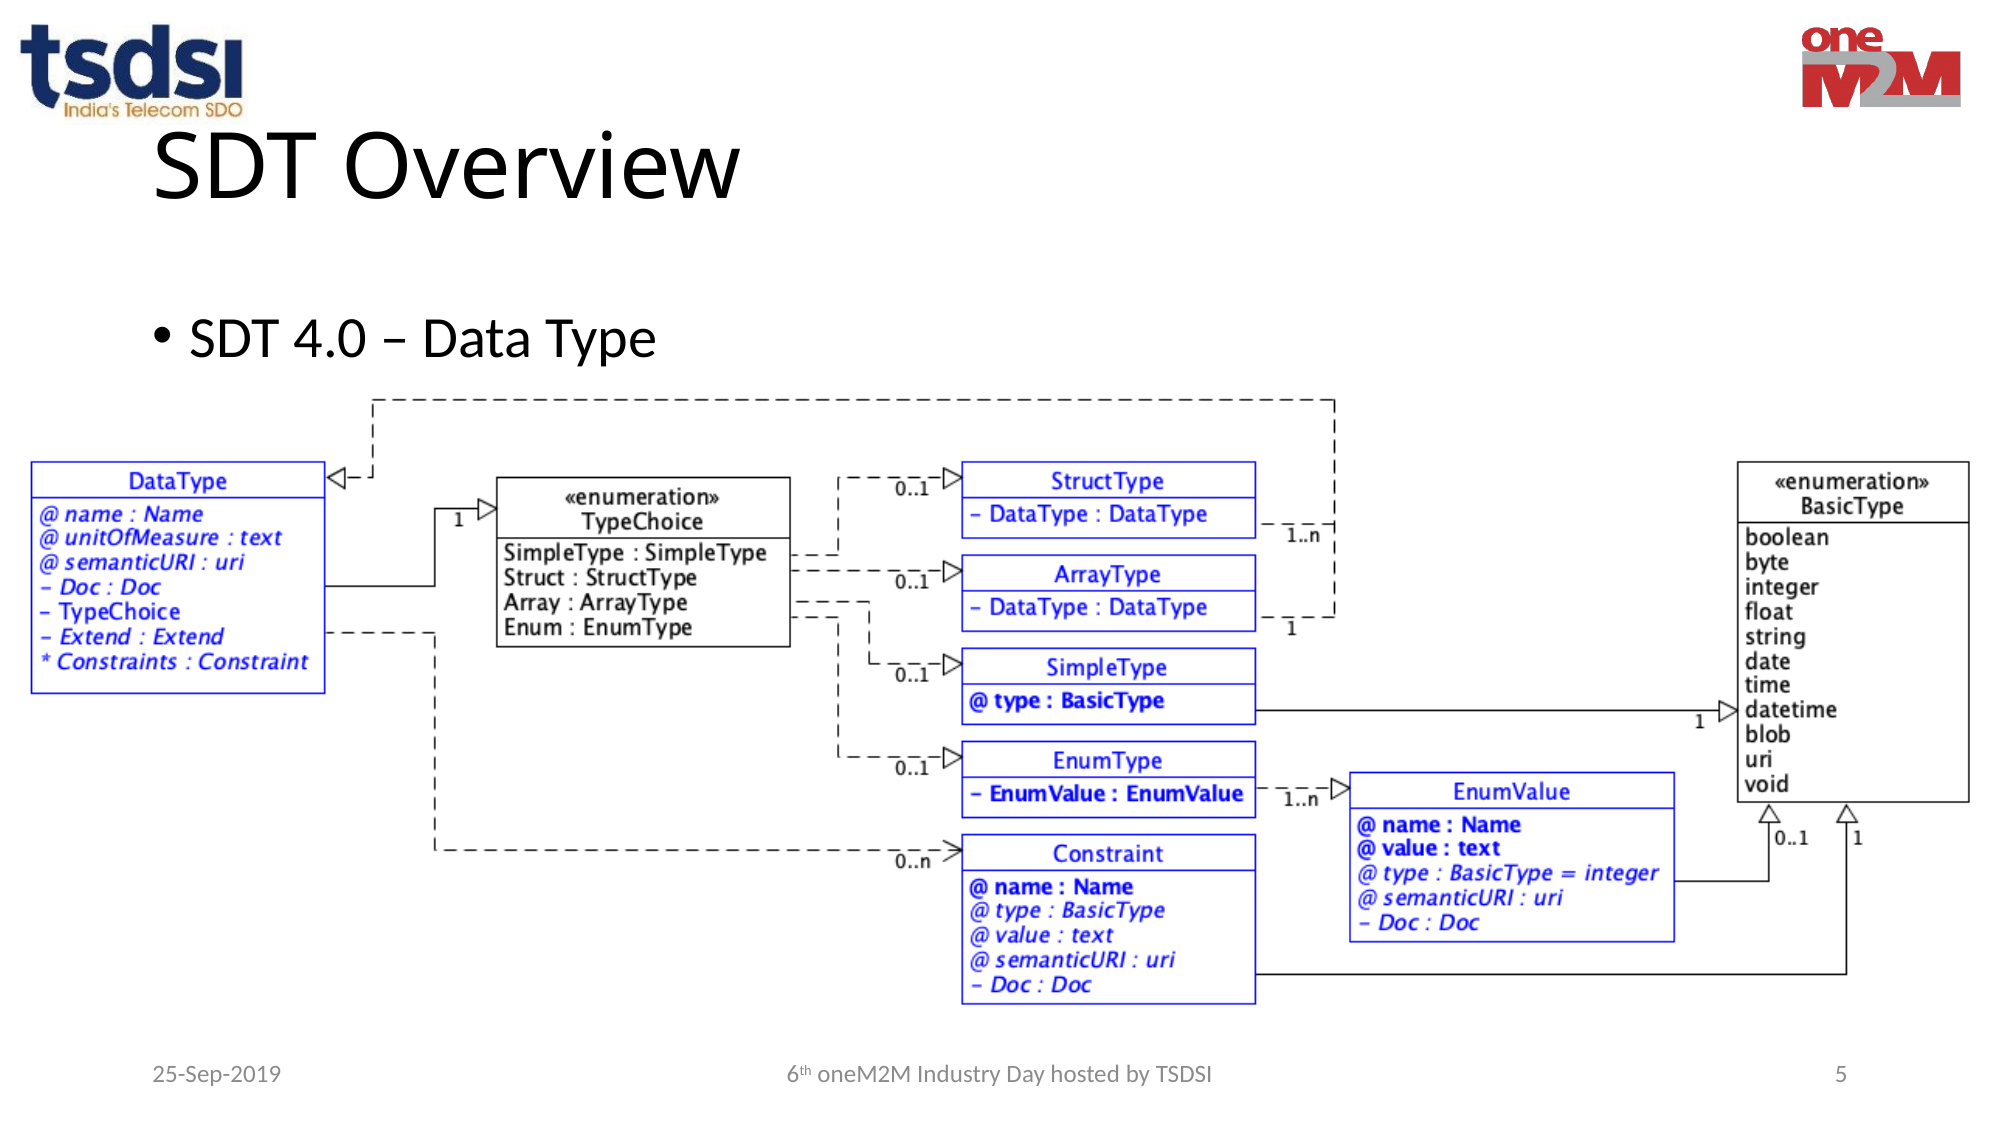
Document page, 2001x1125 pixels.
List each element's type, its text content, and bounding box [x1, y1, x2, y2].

slide_number 25-Sep-2019 [137, 1042, 588, 1103]
footer 6th oneM2M Industry Day hosted by TSDSI [662, 1042, 1338, 1103]
picture [17, 21, 258, 129]
slide_number 5 [1412, 1042, 1863, 1103]
list SDT 4.0 – Data Type [137, 299, 1863, 381]
picture [1782, 10, 1980, 124]
picture [0, 381, 1975, 1036]
title SDT Overview [137, 59, 1863, 278]
